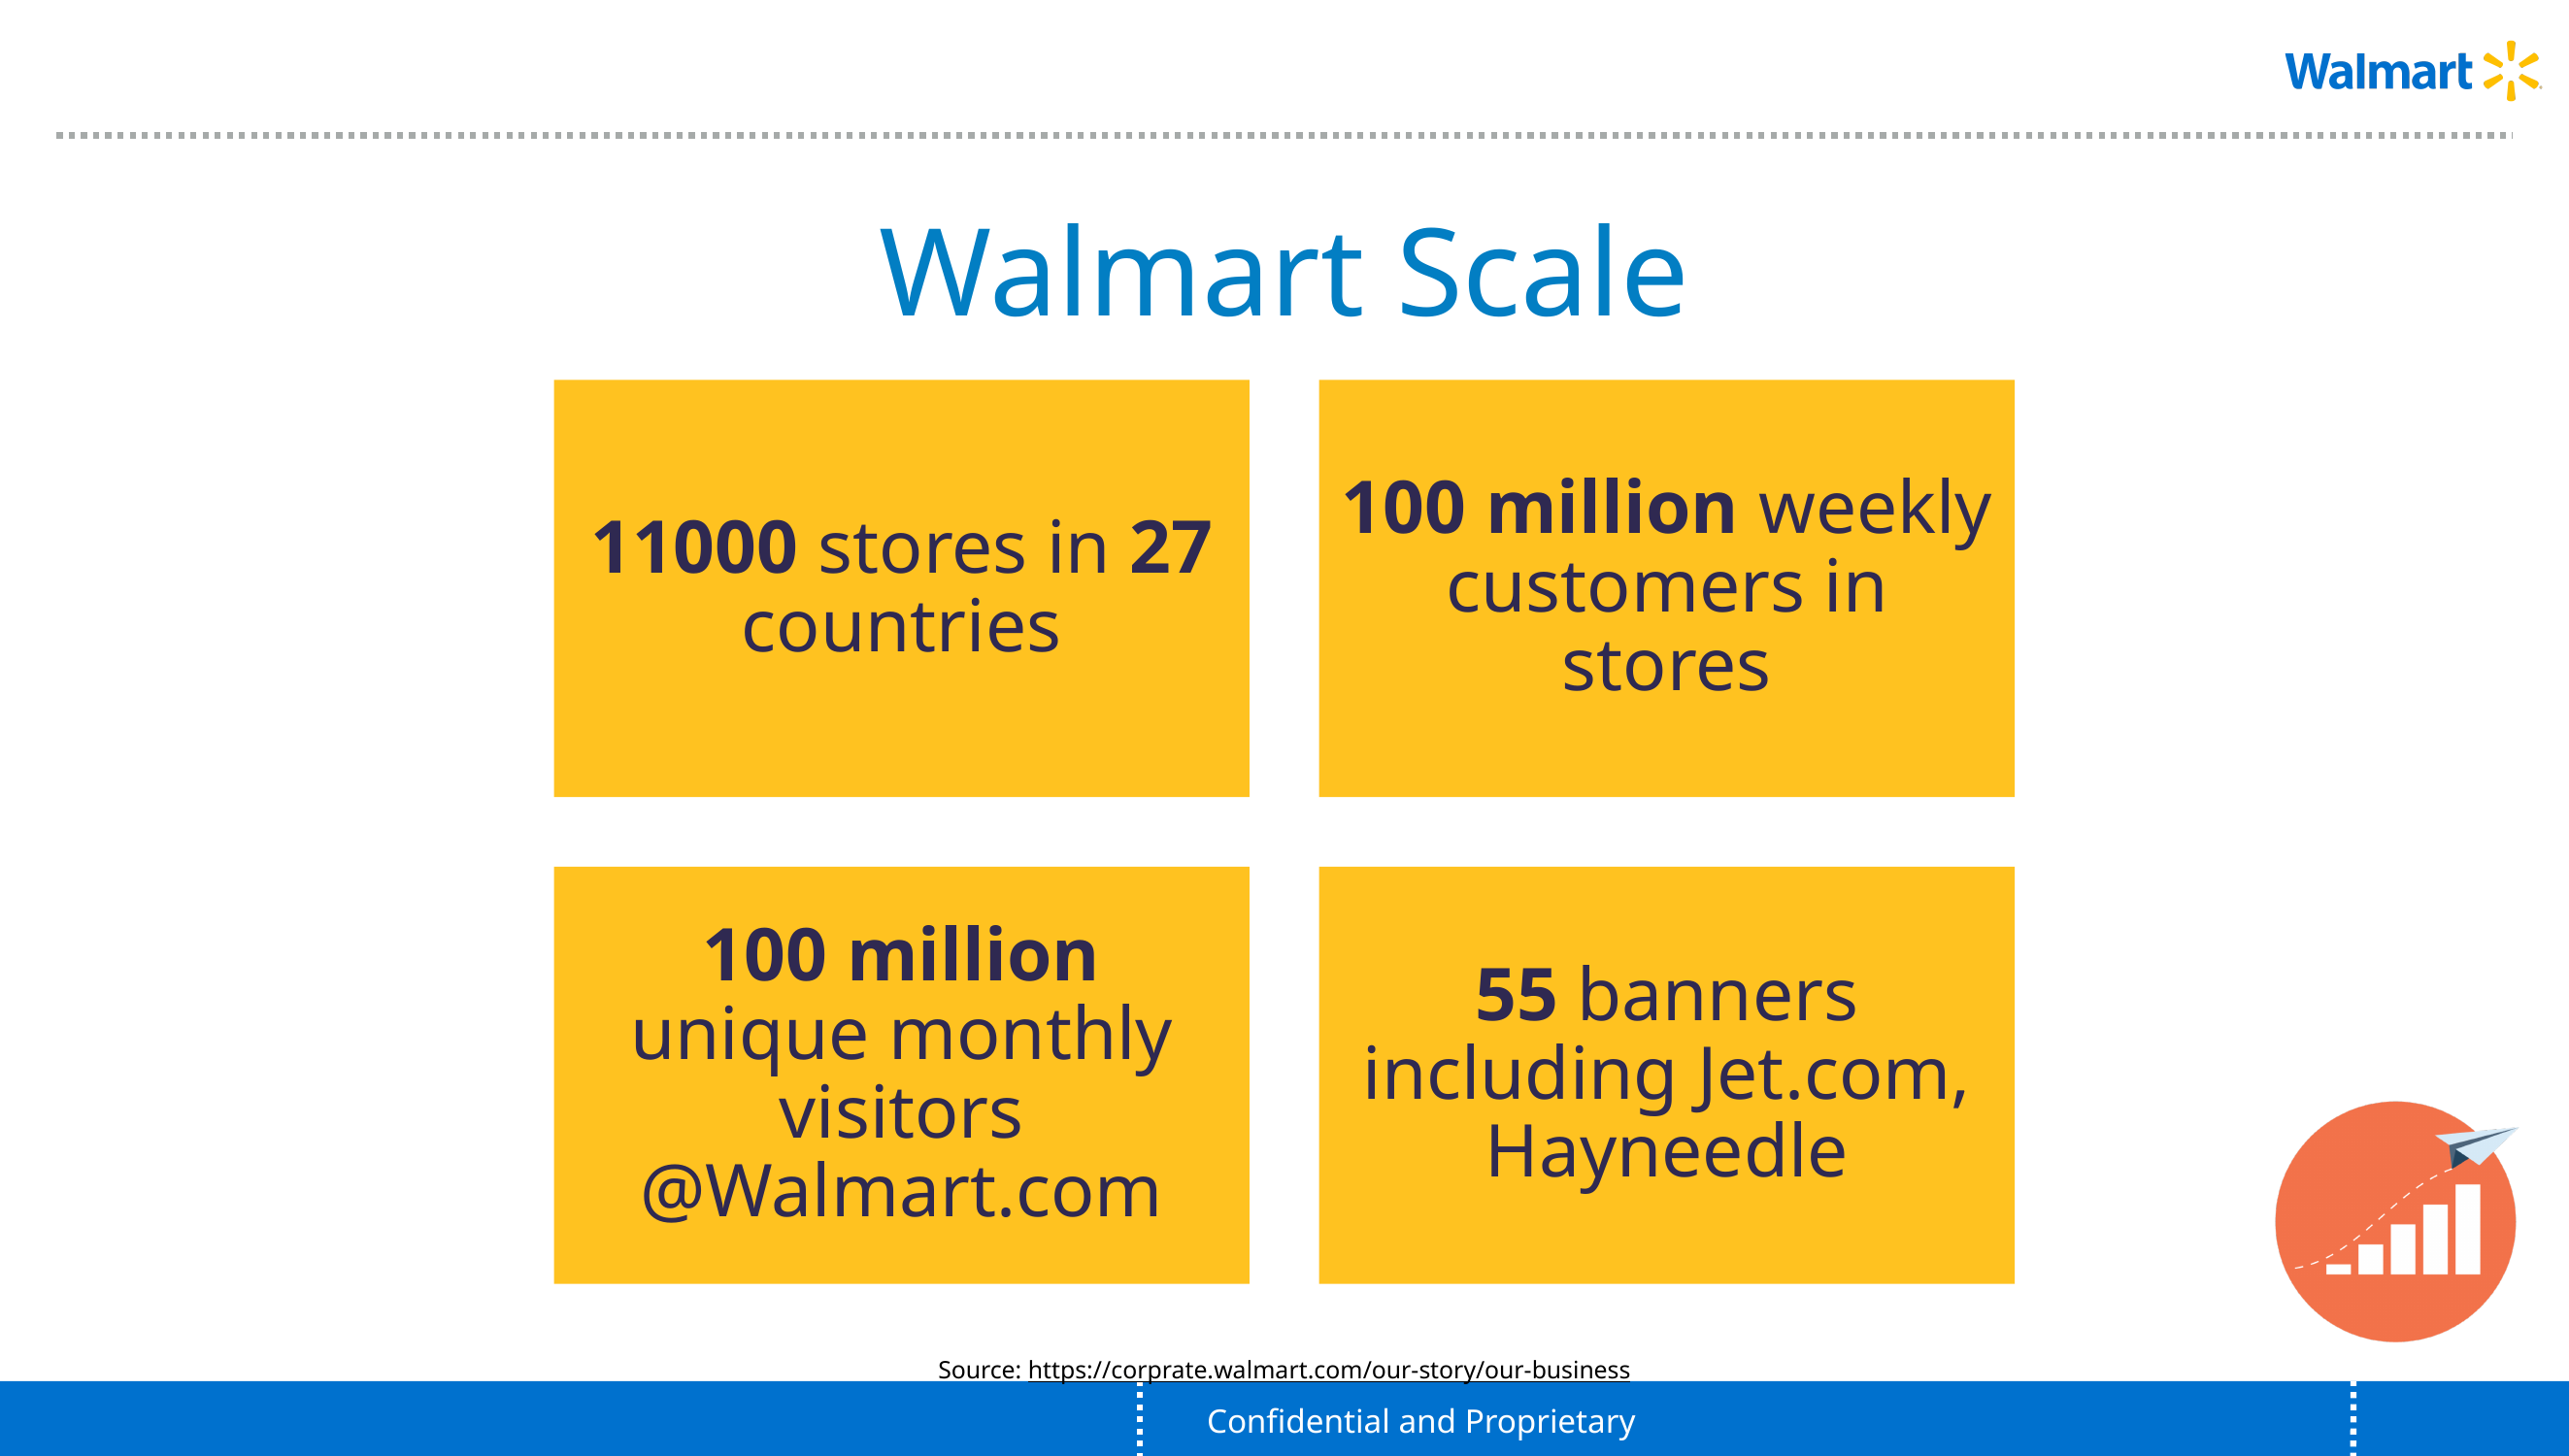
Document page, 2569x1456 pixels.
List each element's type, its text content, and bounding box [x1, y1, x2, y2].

text_box Walmart Scale [864, 186, 1705, 347]
picture [2281, 36, 2547, 106]
picture [2222, 1047, 2569, 1394]
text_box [371, 380, 2198, 1284]
text_box Source: https://corprate.walmart.com/our-story/our-business [923, 1314, 1646, 1395]
